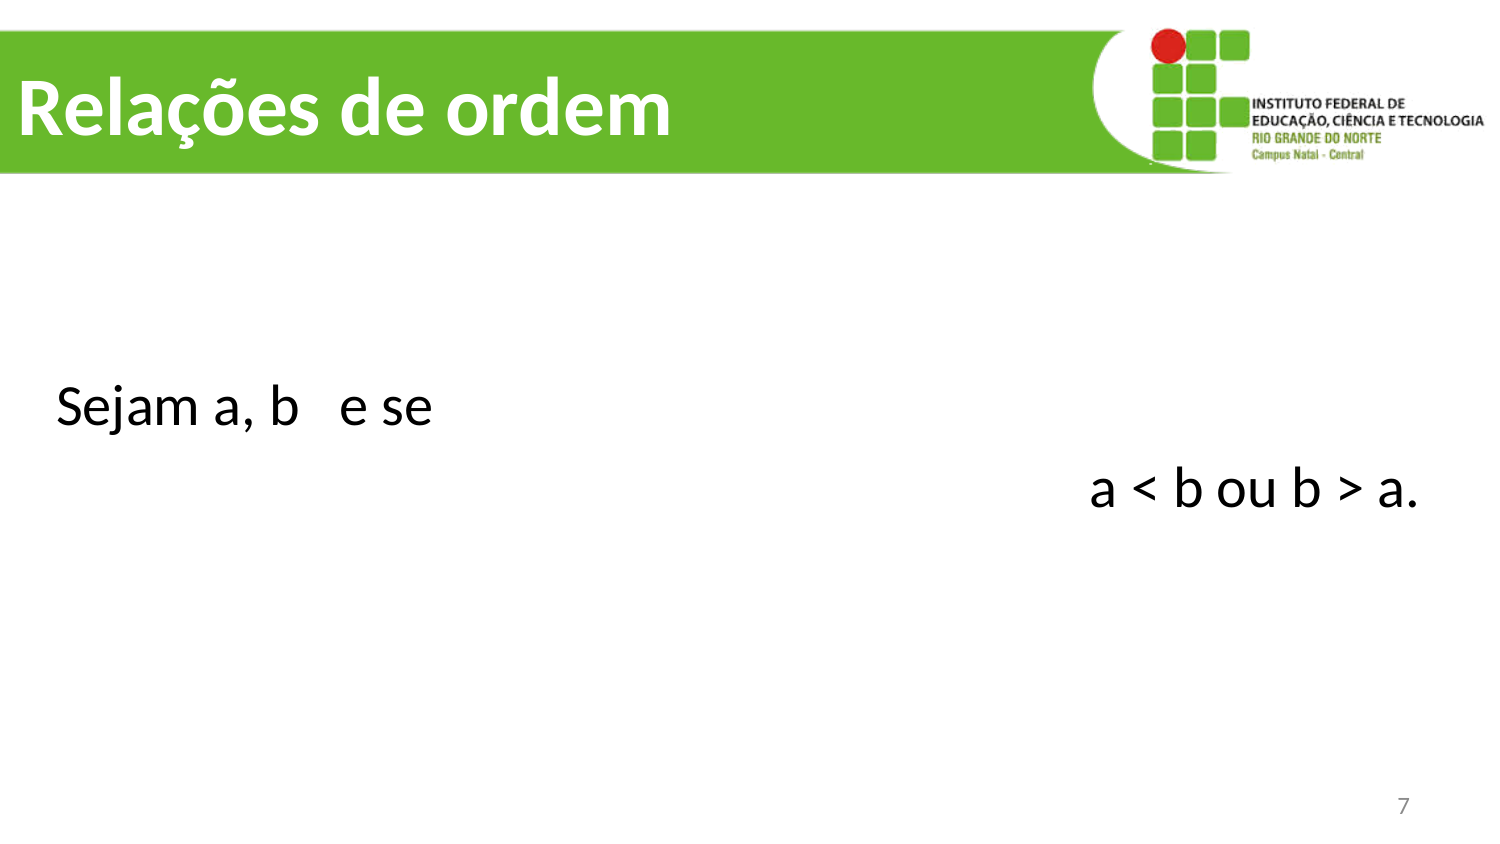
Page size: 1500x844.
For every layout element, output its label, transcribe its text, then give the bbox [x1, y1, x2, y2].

slide_number 7 [1074, 782, 1425, 827]
picture [0, 0, 1500, 844]
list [1139, 17, 1497, 174]
